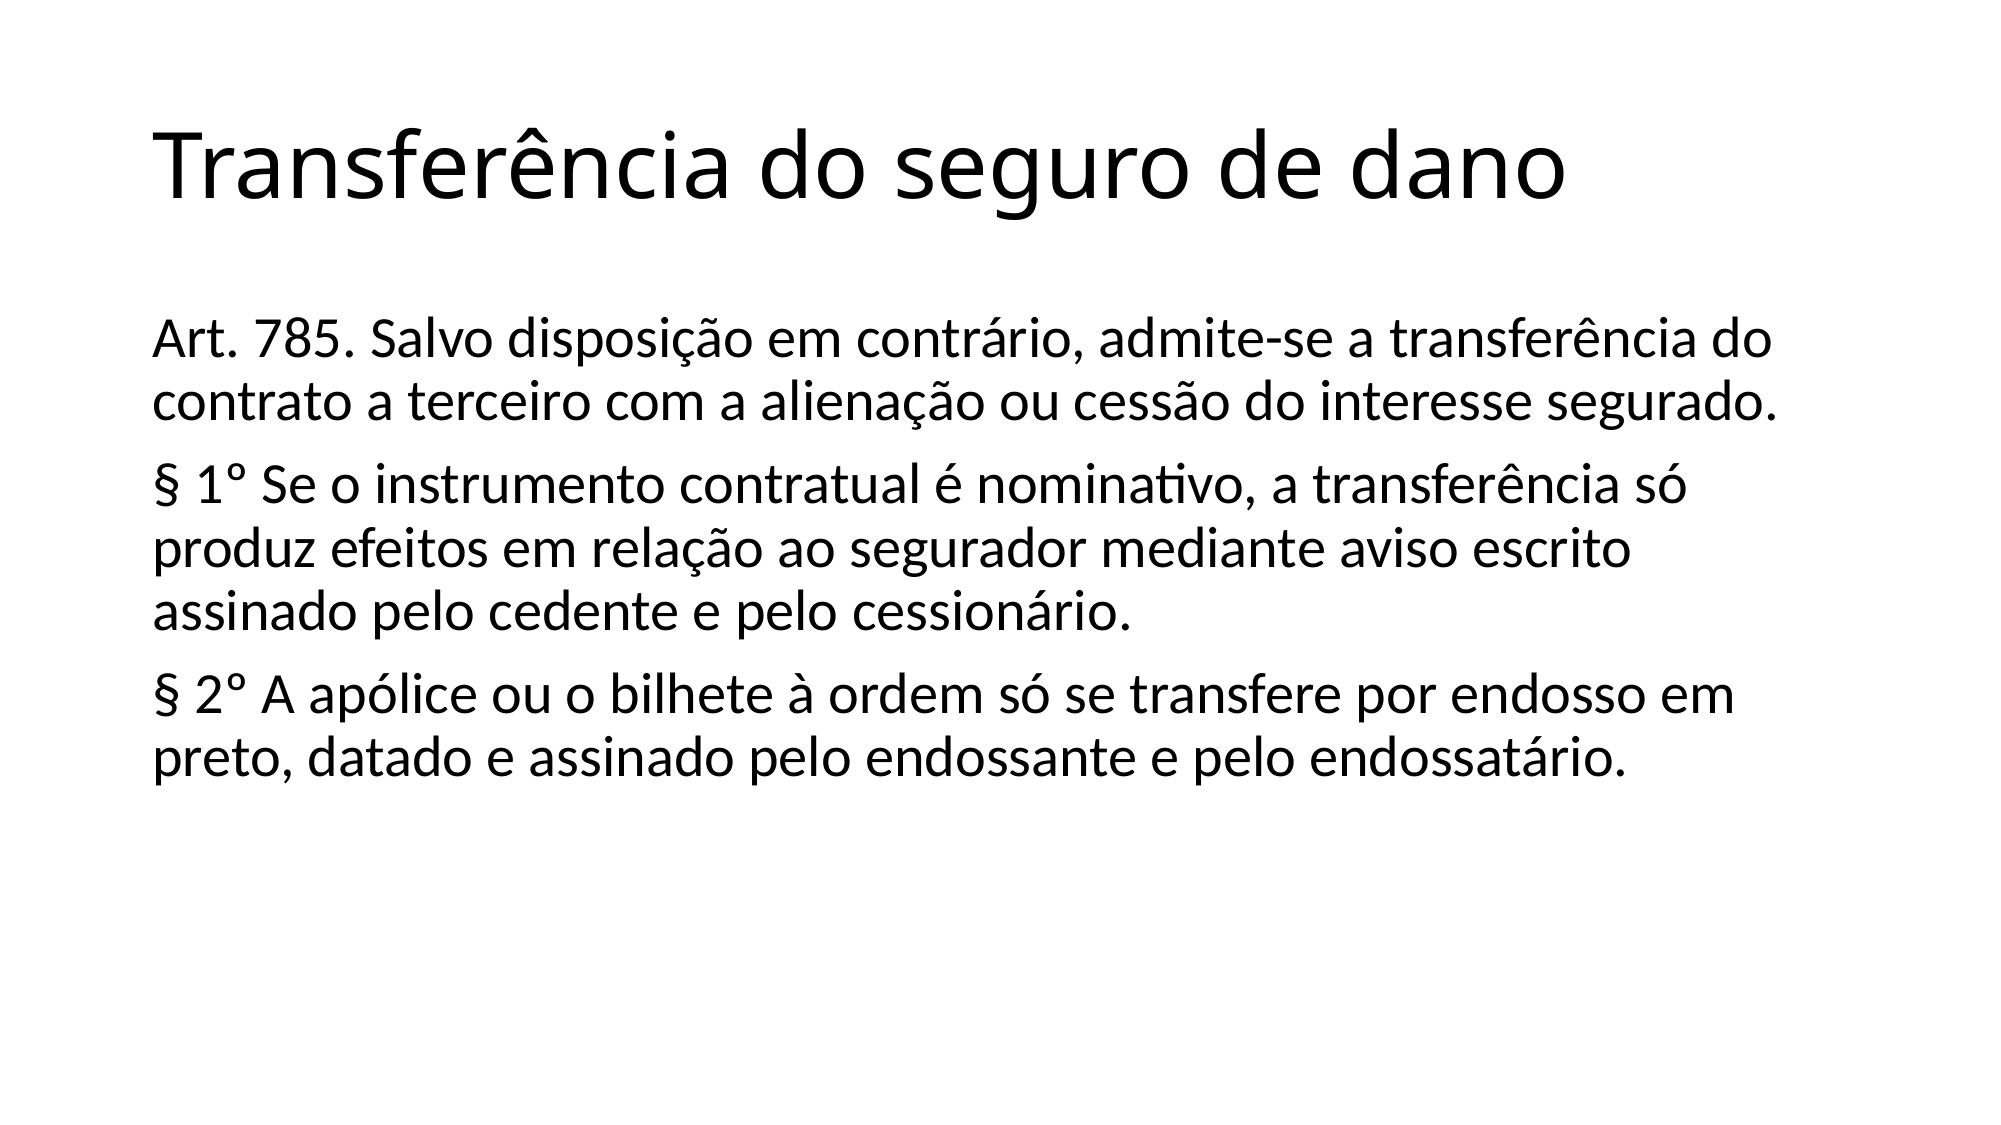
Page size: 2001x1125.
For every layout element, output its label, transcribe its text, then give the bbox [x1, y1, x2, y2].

title Transferência do seguro de dano [137, 59, 1863, 278]
list Art. 785. Salvo disposição em contrário, admite-se a transferência do contrato a terceiro com a alienação ou cessão do interesse segurado. § 1º Se o instrumento contratual é nominativo, a transferência só produz efeitos em relação ao segurador mediante aviso escrito assinado pelo cedente e pelo cessionário. § 2º A apólice ou o bilhete à ordem só se transfere por endosso em preto, datado e assinado pelo endossante e pelo endossatário. [137, 299, 1863, 1014]
